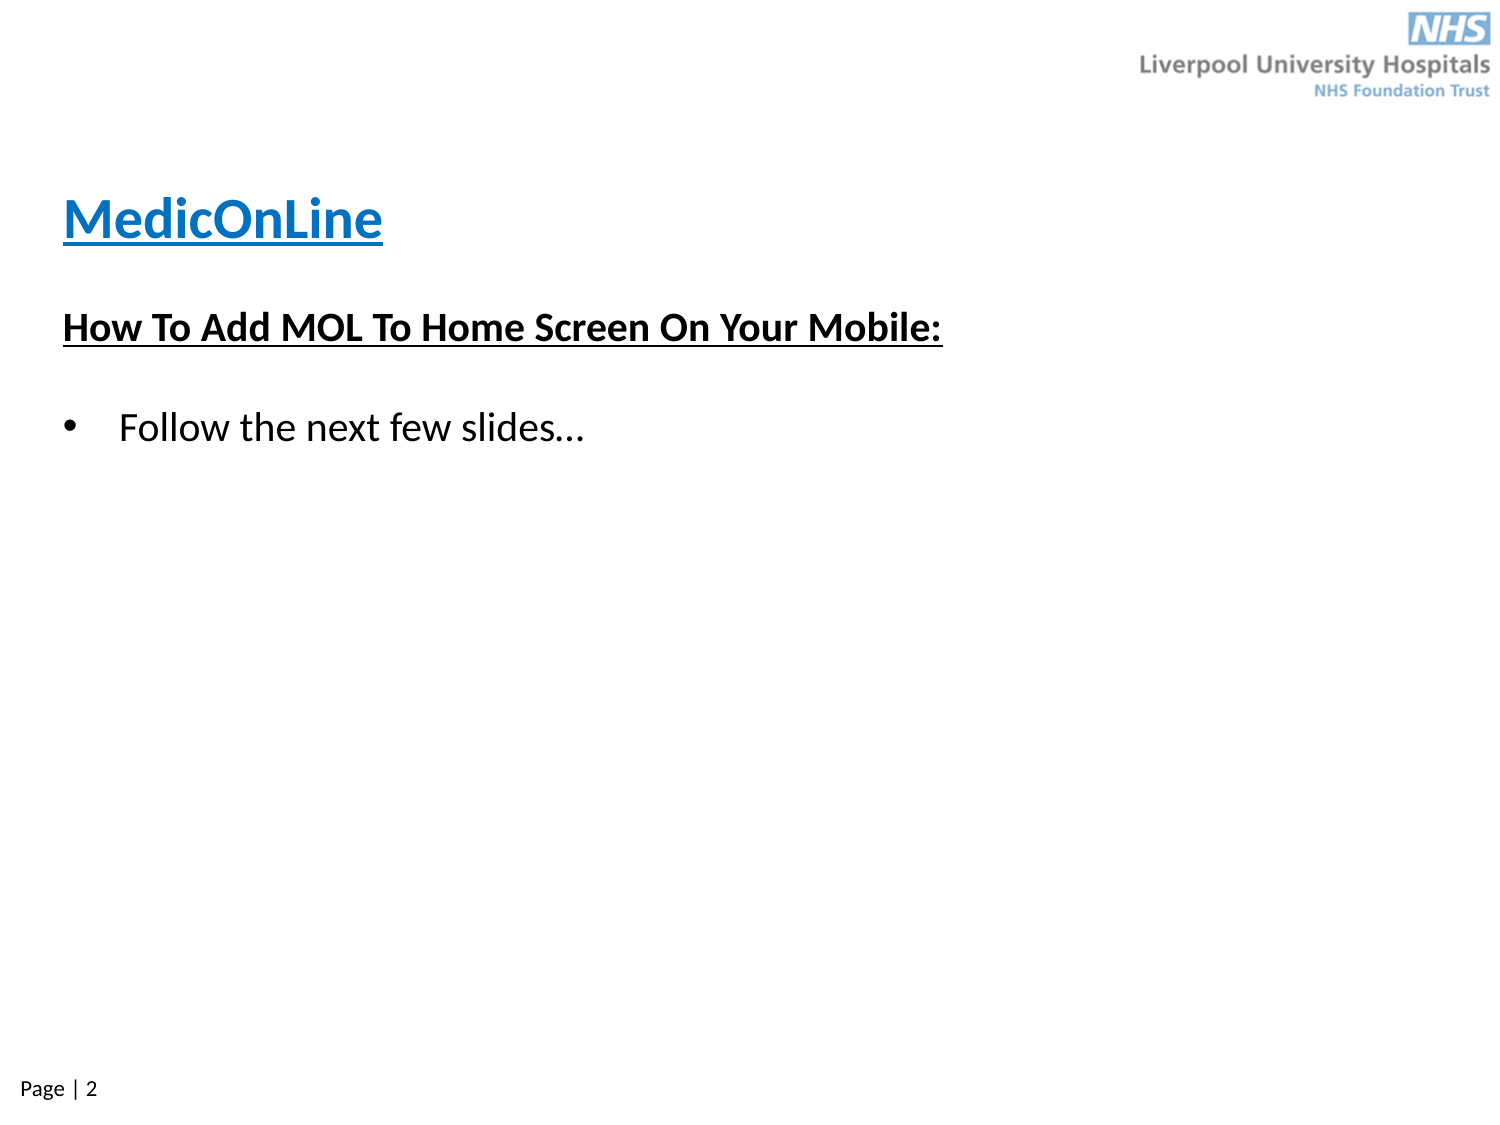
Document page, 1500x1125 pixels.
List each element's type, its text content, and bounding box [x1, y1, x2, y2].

text_box Page | 2 [5, 1066, 114, 1109]
picture [1129, 0, 1500, 109]
text_box MedicOnLine How To Add MOL To Home Screen On Your Mobile: Follow the next few slides… [48, 172, 1407, 458]
